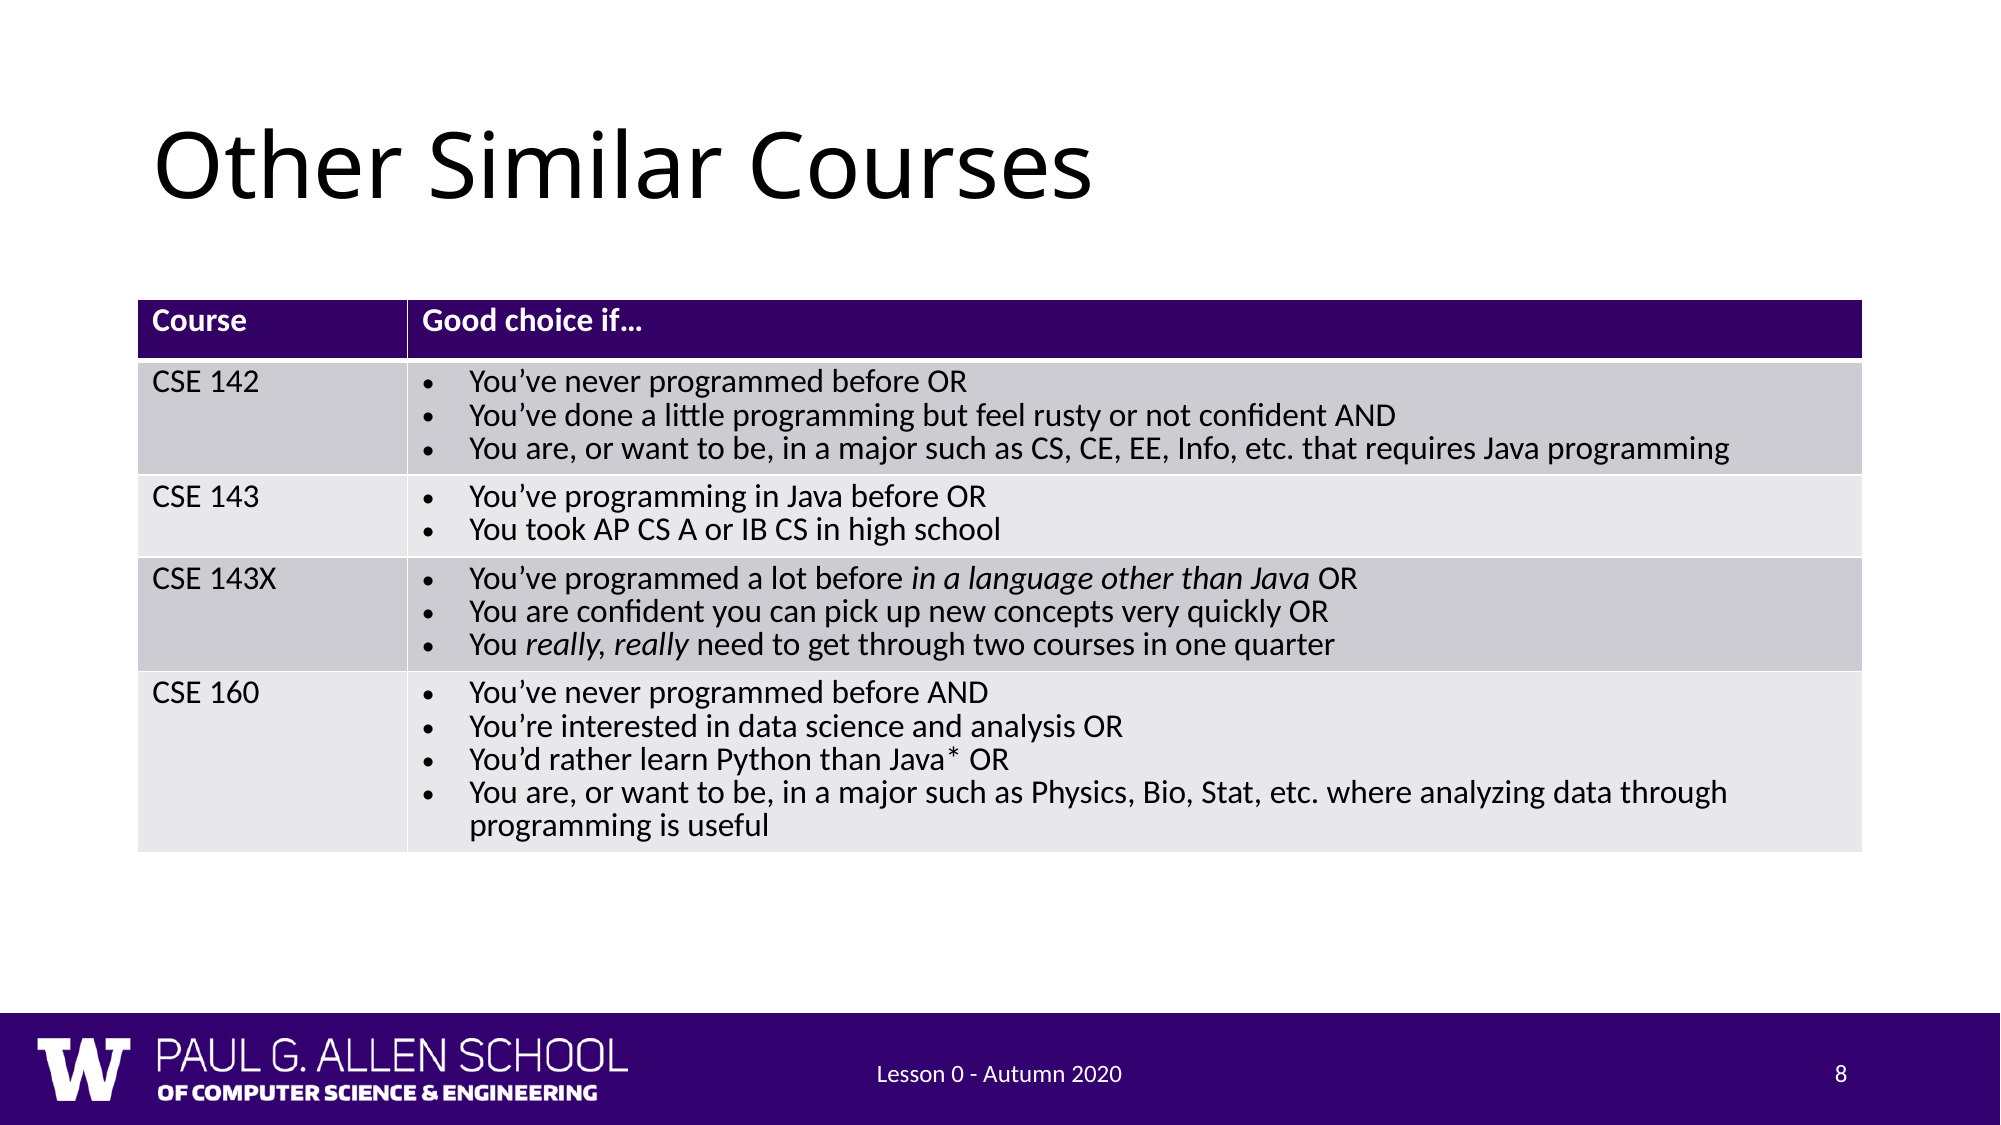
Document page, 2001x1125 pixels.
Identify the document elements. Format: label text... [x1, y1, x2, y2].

footer Lesson 0 - Autumn 2020 [662, 1042, 1338, 1103]
table_cell CSE 143 [138, 476, 407, 556]
slide_number 8 [1412, 1042, 1863, 1103]
table_cell CSE 160 [138, 672, 407, 852]
table_cell You’ve programmed a lot before in a language other than Java OR You are confident you can pick up new concepts very quickly OR You really, really need to get through two courses in one quarter [408, 558, 1862, 671]
picture [0, 1013, 2000, 1125]
table_cell CSE 143X [138, 558, 407, 671]
table_header Course [138, 300, 407, 358]
table_cell CSE 142 [138, 363, 407, 474]
title Other Similar Courses [137, 59, 1863, 278]
table_cell You’ve never programmed before AND You’re interested in data science and analysis OR You’d rather learn Python than Java* OR You are, or want to be, in a major such as Physics, Bio, Stat, etc. where analyzing data through programming is useful [408, 672, 1862, 852]
table_cell You’ve programming in Java before OR You took AP CS A or IB CS in high school [408, 476, 1862, 556]
table_cell You’ve never programmed before OR You’ve done a little programming but feel rusty or not confident AND You are, or want to be, in a major such as CS, CE, EE, Info, etc. that requires Java programming [408, 363, 1862, 474]
table_header Good choice if… [408, 300, 1862, 358]
